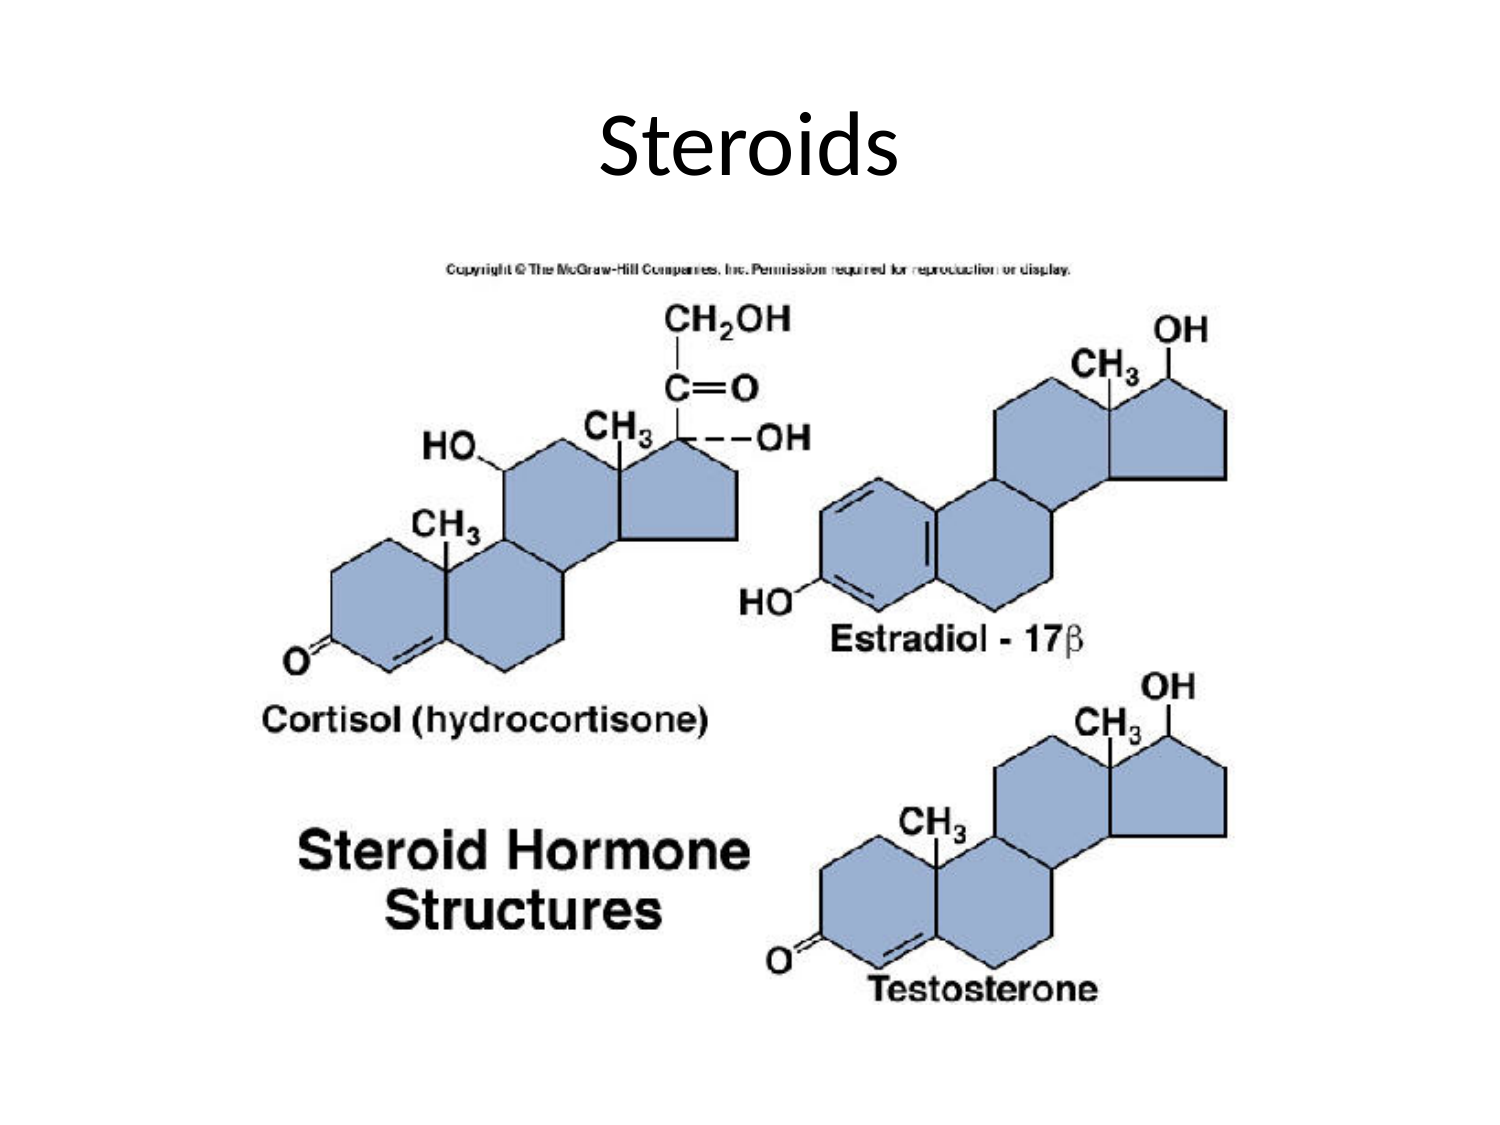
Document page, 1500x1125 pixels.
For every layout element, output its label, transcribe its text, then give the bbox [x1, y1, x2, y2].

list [74, 262, 1426, 1006]
title Steroids [75, 45, 1425, 233]
